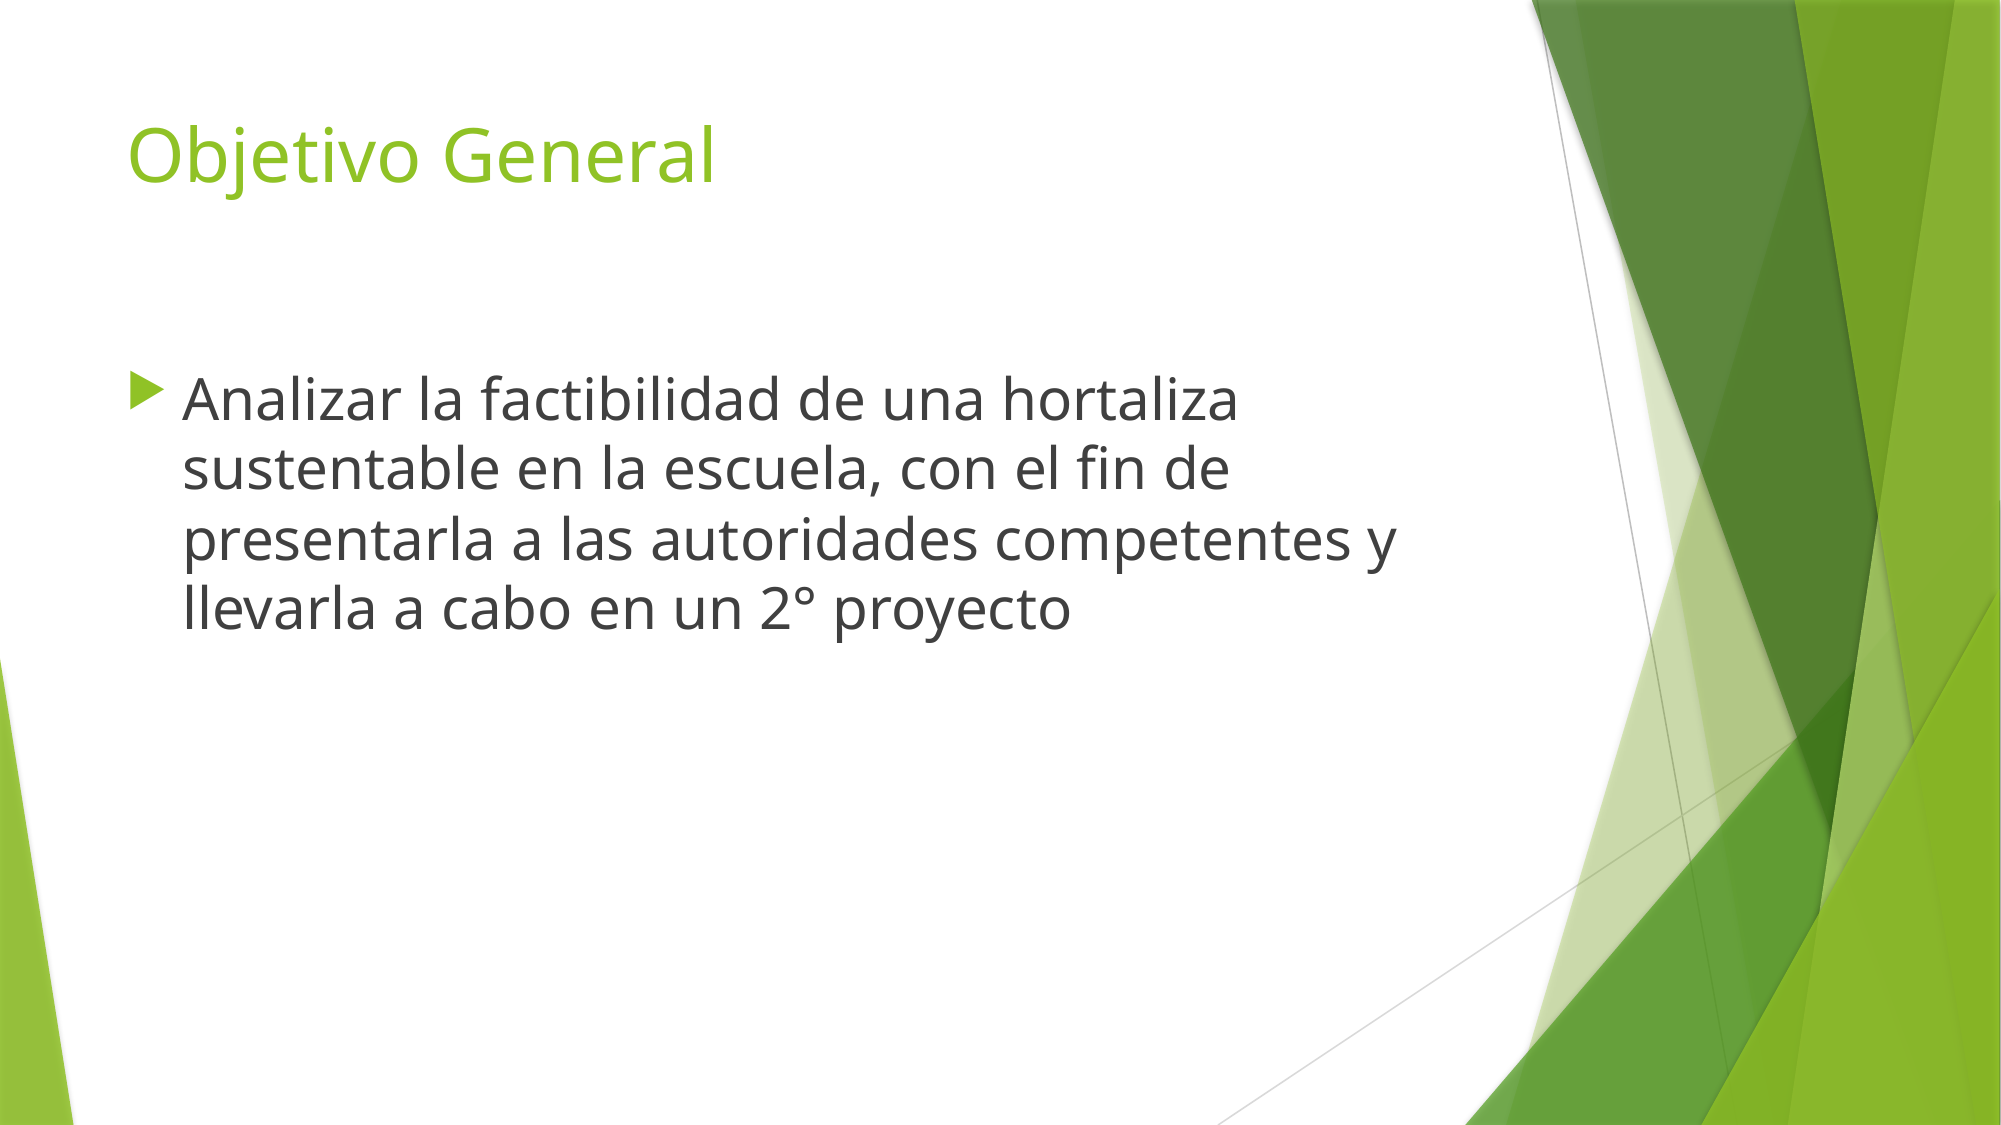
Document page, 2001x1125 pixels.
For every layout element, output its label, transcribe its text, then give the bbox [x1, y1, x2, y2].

title Objetivo General [111, 99, 1522, 317]
list Analizar la factibilidad de una hortaliza sustentable en la escuela, con el fin de presentarla a las autoridades competentes y llevarla a cabo en un 2° proyecto [111, 354, 1522, 992]
